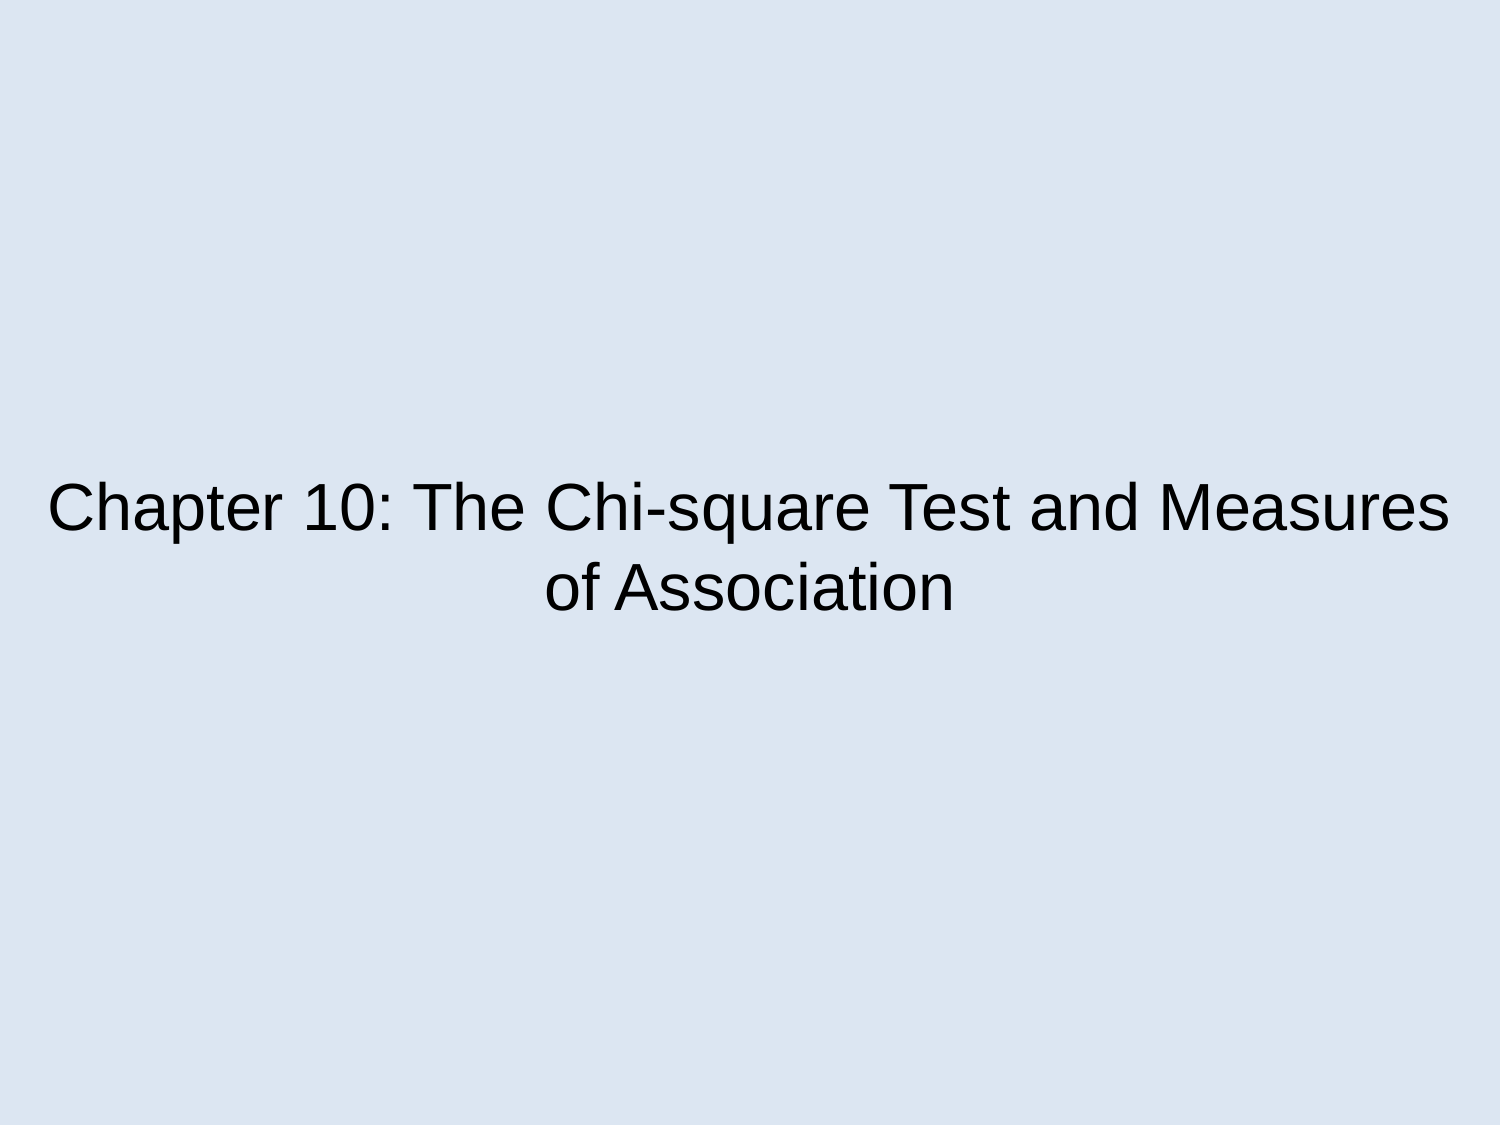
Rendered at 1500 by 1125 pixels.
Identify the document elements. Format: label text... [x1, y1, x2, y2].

title Chapter 10: The Chi-square Test and Measures of Association [0, 450, 1500, 638]
